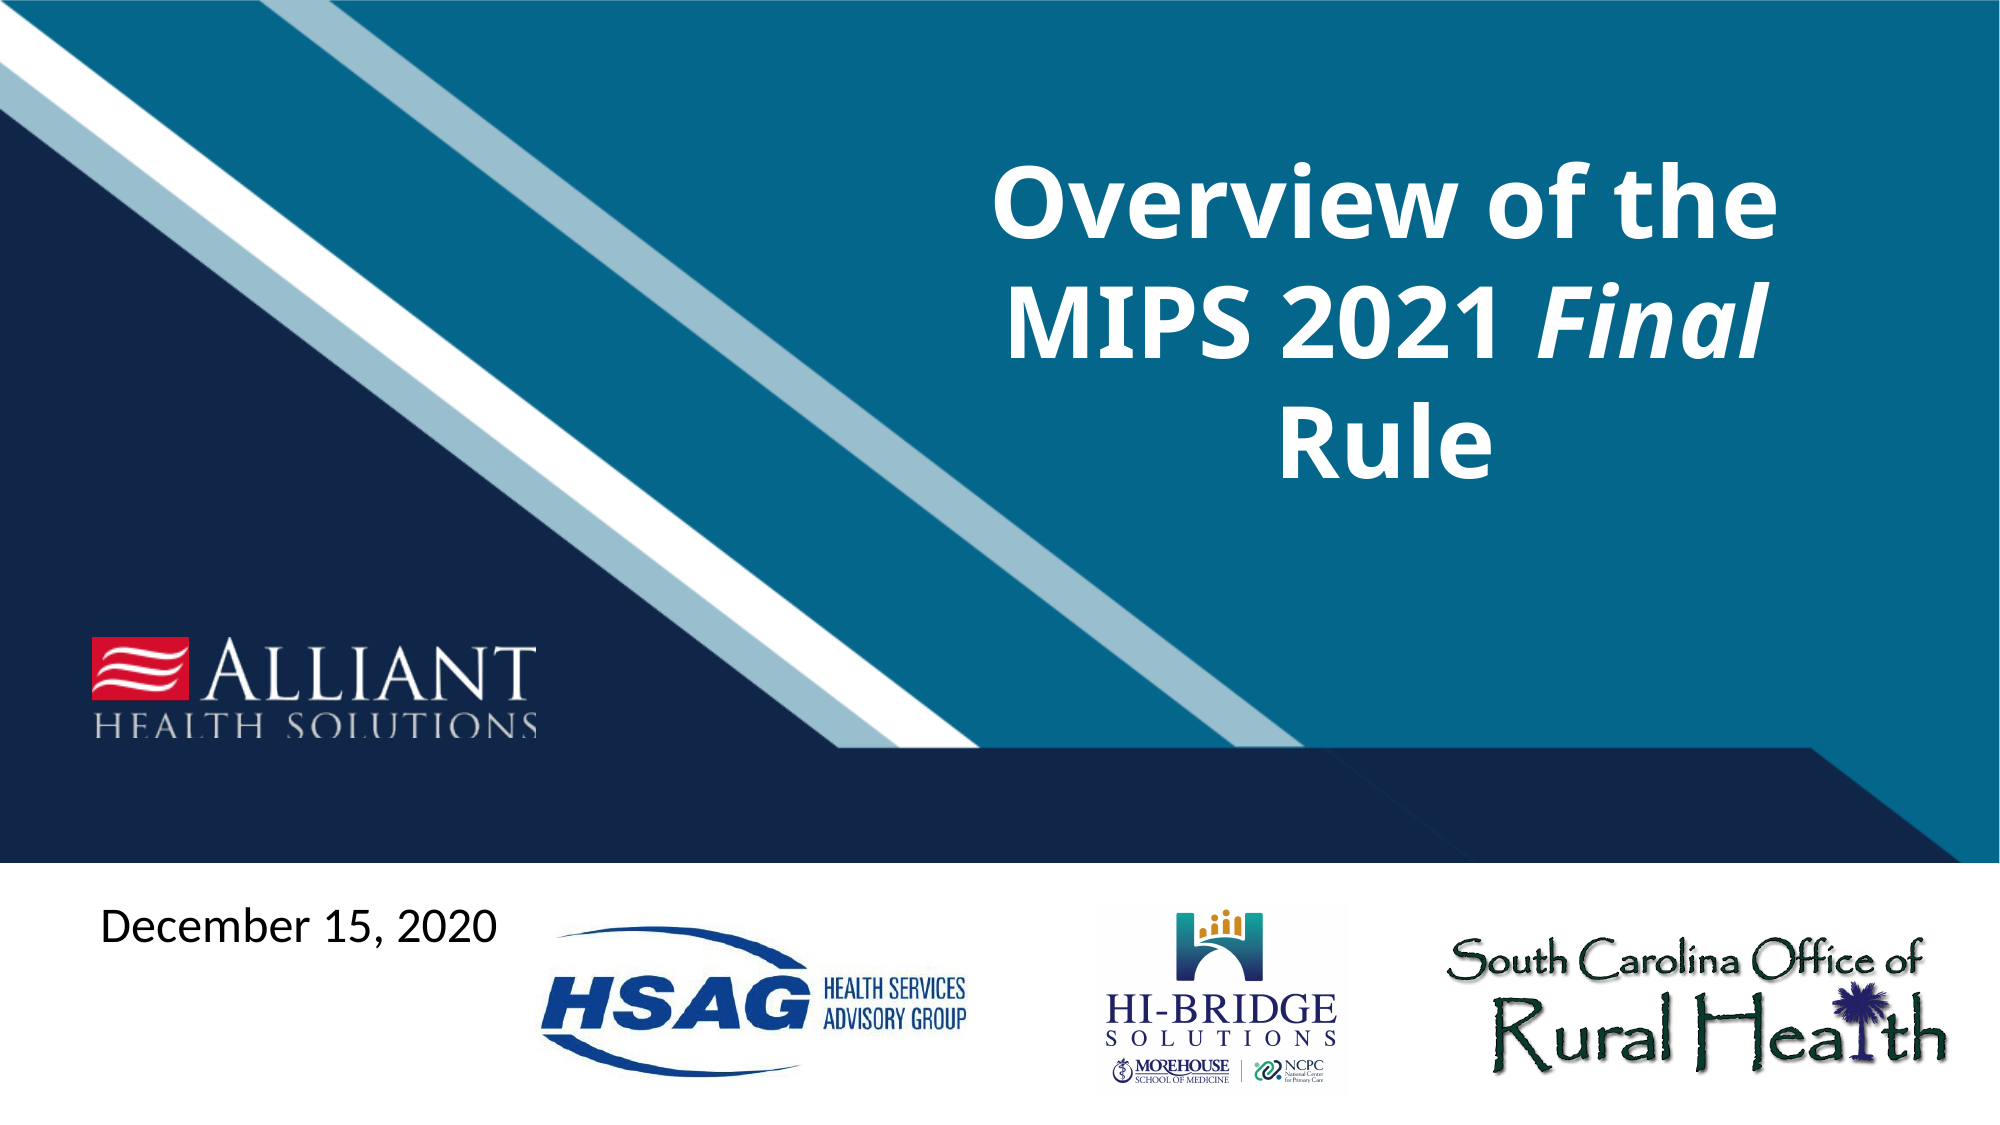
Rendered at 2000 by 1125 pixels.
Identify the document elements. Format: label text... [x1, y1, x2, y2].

text_box December 15, 2020 [21, 884, 577, 960]
picture [1440, 930, 1956, 1082]
picture [1097, 901, 1348, 1099]
picture [535, 913, 971, 1092]
subtitle Overview of the MIPS 2021 Final Rule [872, 131, 1898, 523]
